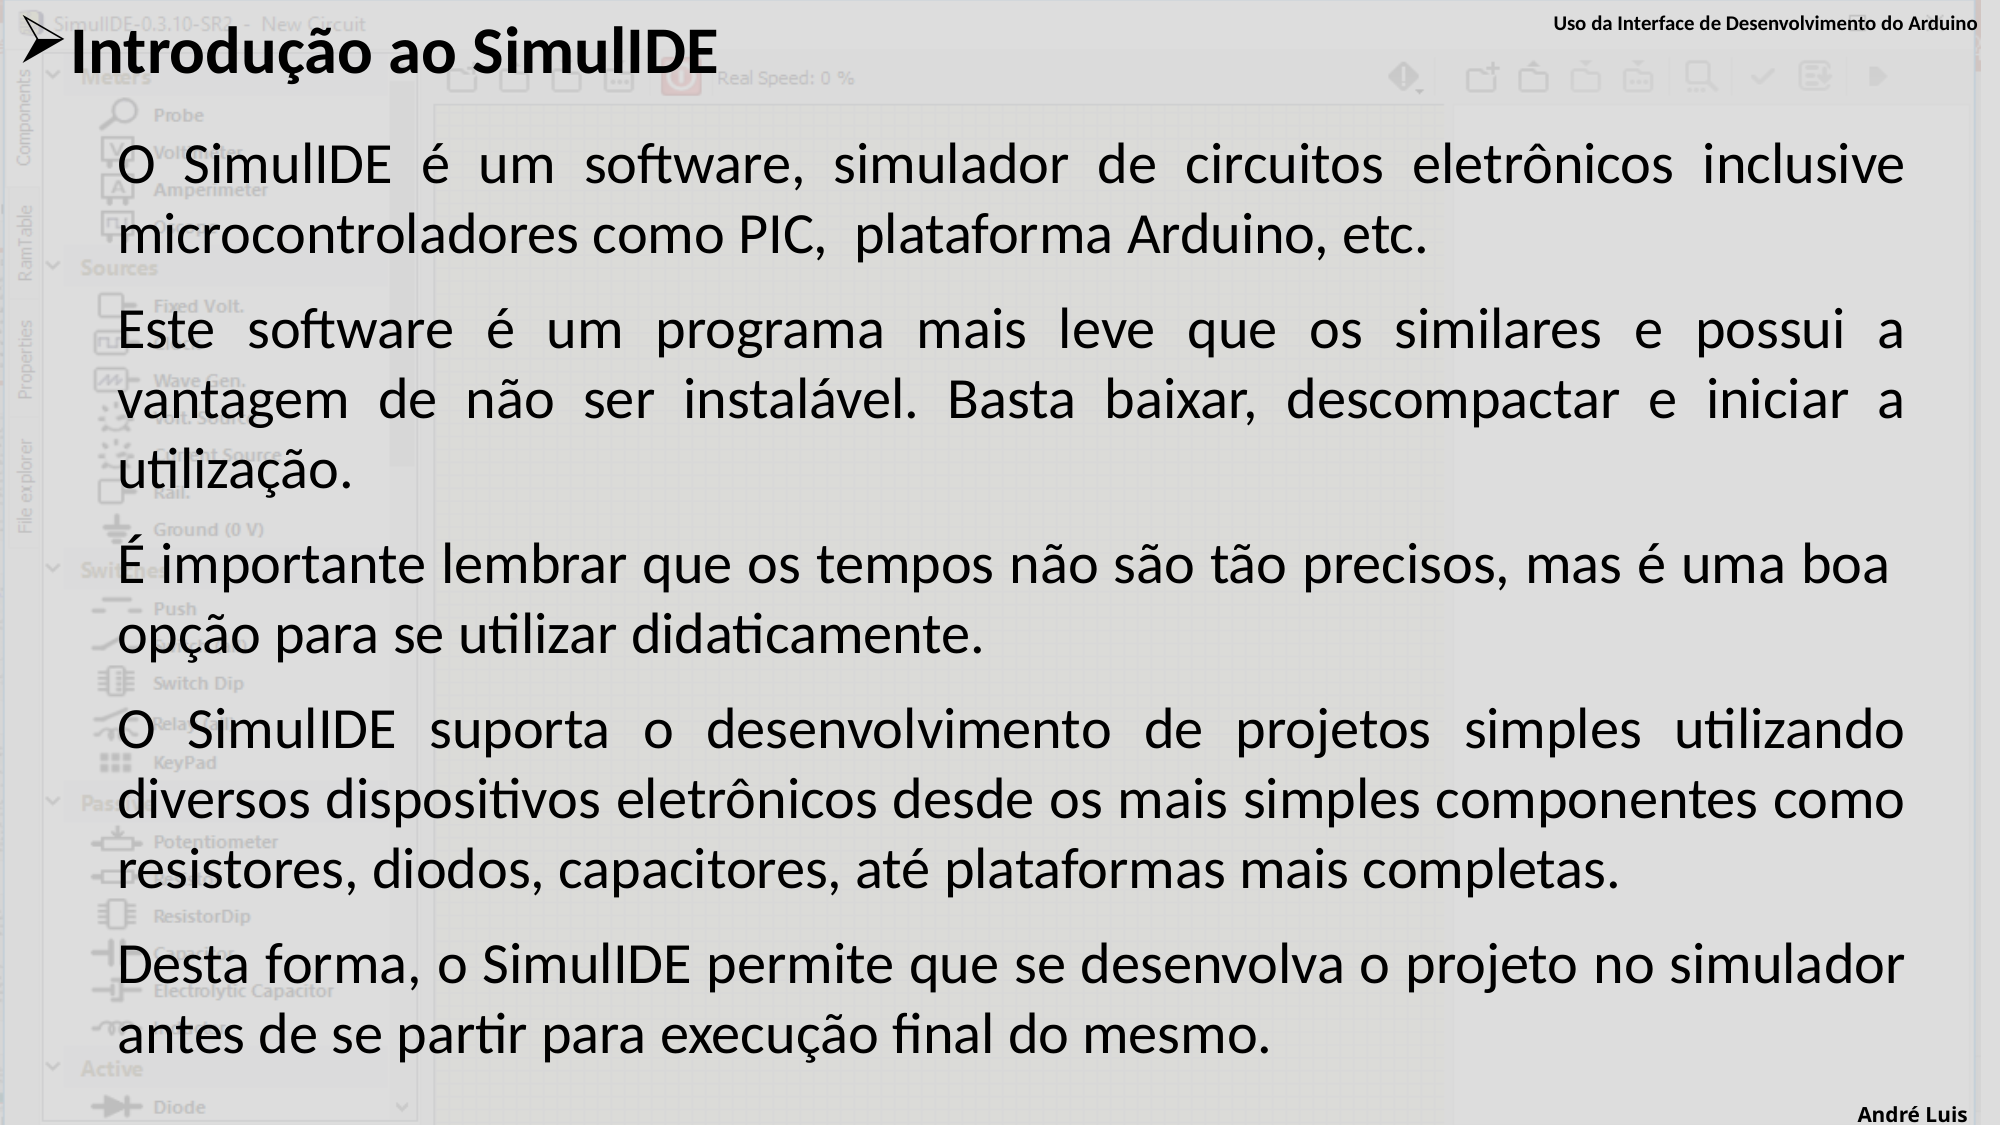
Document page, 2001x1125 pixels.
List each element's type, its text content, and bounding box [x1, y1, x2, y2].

text_box Introdução ao SimulIDE [2, 0, 735, 95]
text_box O SimulIDE é um software, simulador de circuitos eletrônicos inclusive microcontroladores como PIC, plataforma Arduino, etc. Este software é um programa mais leve que os similares e possui a vantagem de não ser instalável. Basta baixar, descompactar e iniciar a utilização. É importante lembrar que os tempos não são tão precisos, mas é uma boa opção para se utilizar didaticamente. O SimulIDE suporta o desenvolvimento de projetos simples utilizando diversos dispositivos eletrônicos desde os mais simples componentes como resistores, diodos, capacitores, até plataformas mais completas. Desta forma, o SimulIDE permite que se desenvolva o projeto no simulador antes de se partir para execução final do mesmo. [102, 117, 1922, 1073]
